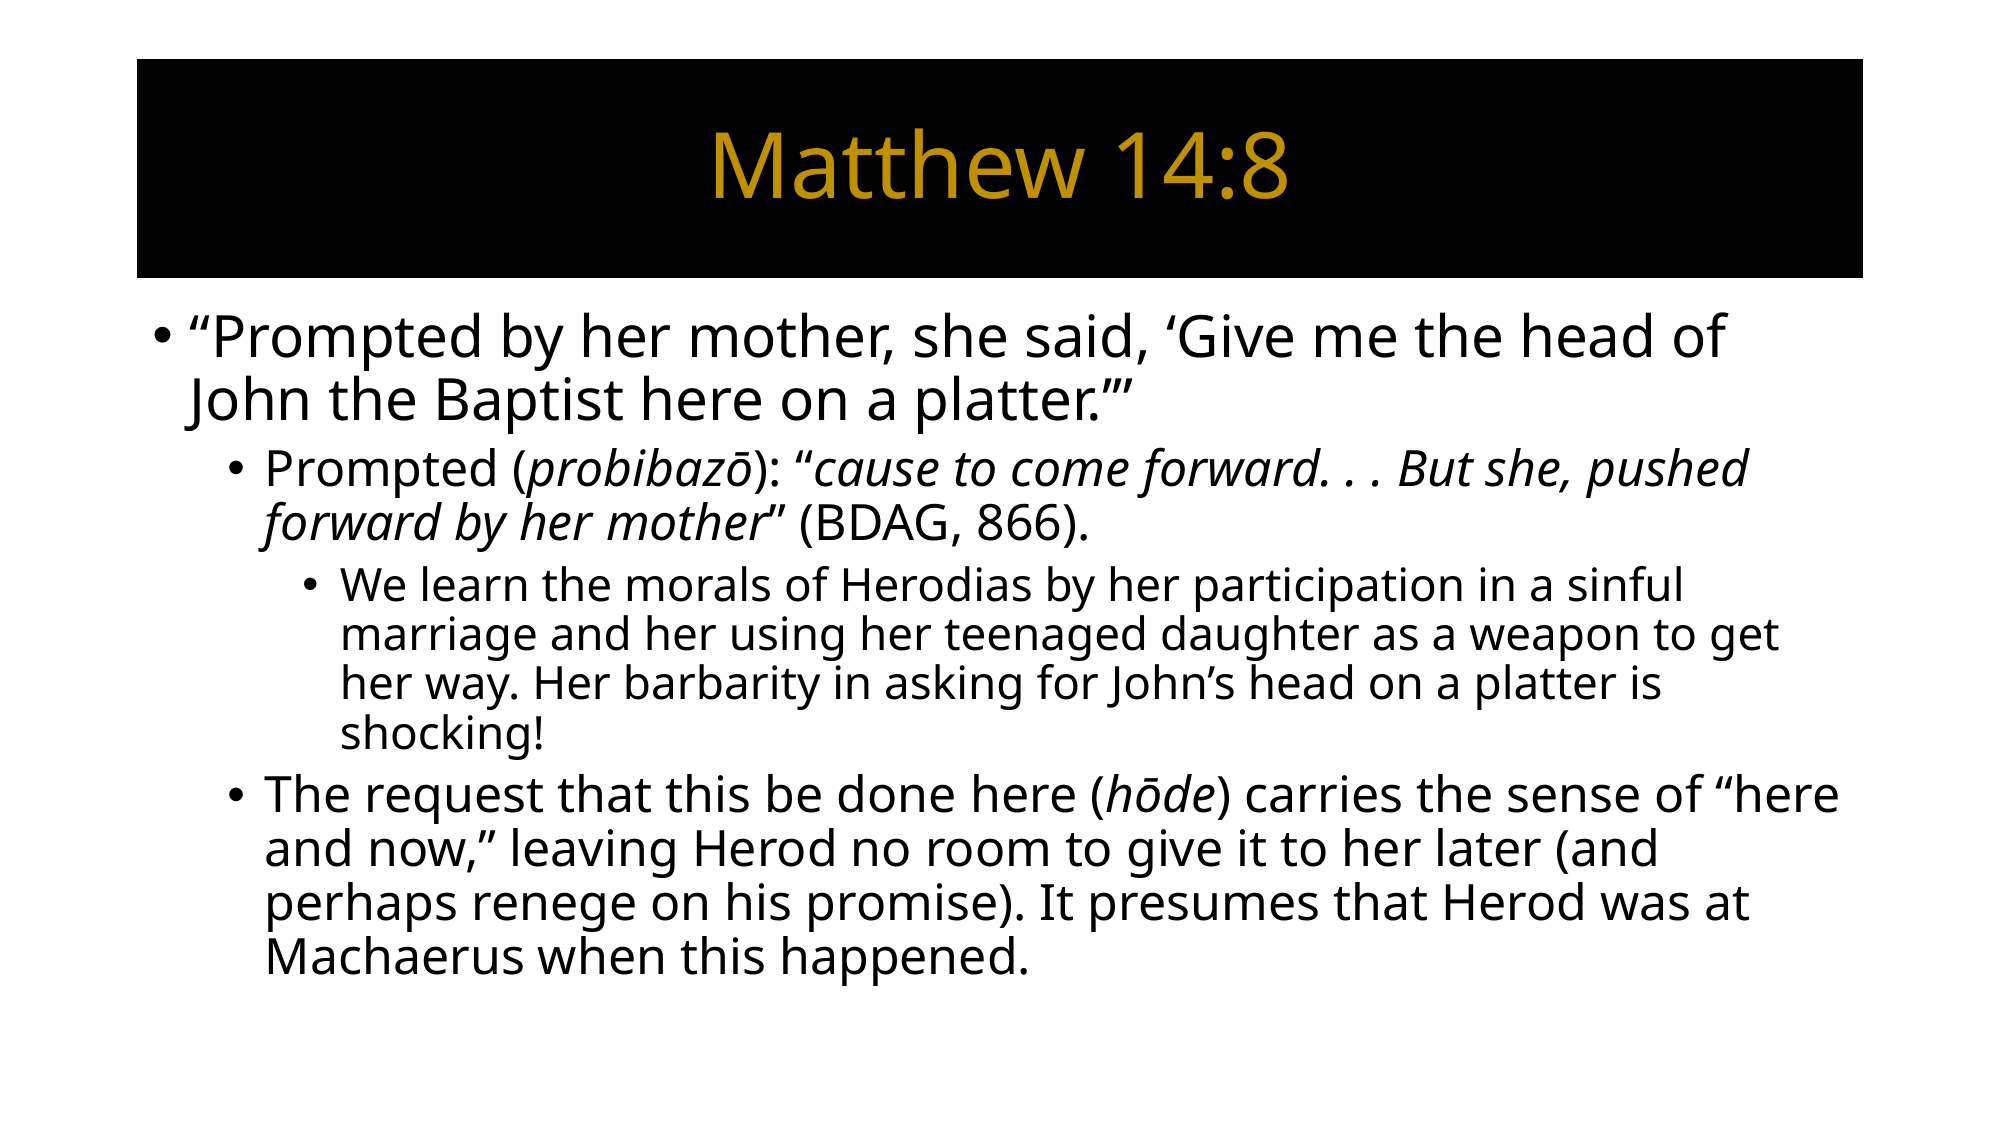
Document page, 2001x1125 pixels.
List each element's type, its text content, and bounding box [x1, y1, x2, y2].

title Matthew 14:8 [137, 59, 1863, 278]
list “Prompted by her mother, she said, ‘Give me the head of John the Baptist here on a platter.’” Prompted (probibazō): “cause to come forward. . . But she, pushed forward by her mother” (BDAG, 866). We learn the morals of Herodias by her participation in a sinful marriage and her using her teenaged daughter as a weapon to get her way. Her barbarity in asking for John’s head on a platter is shocking! The request that this be done here (hōde) carries the sense of “here and now,” leaving Herod no room to give it to her later (and perhaps renege on his promise). It presumes that Herod was at Machaerus when this happened. [137, 299, 1863, 1014]
